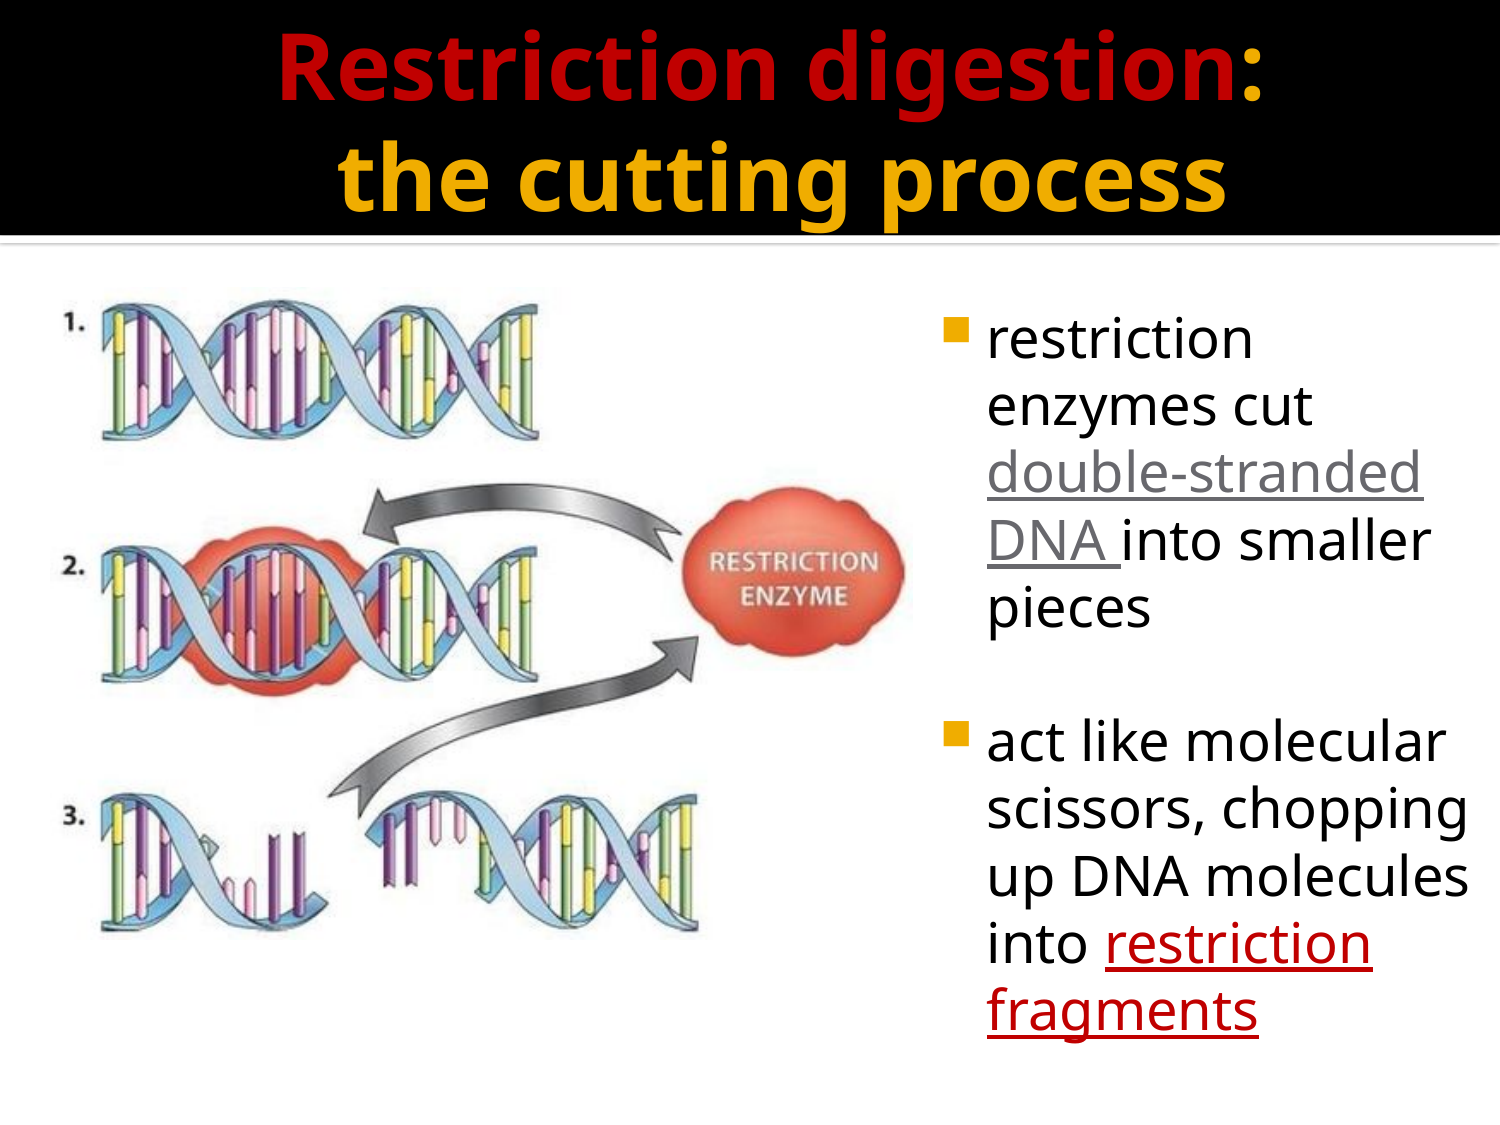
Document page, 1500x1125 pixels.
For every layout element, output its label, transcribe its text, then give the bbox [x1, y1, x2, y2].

list restriction enzymes cut double-stranded DNA into smaller pieces act like molecular scissors, chopping up DNA molecules into restriction fragments [912, 287, 1488, 1050]
title Restriction digestion: the cutting process [24, 0, 1500, 238]
picture [49, 287, 913, 940]
